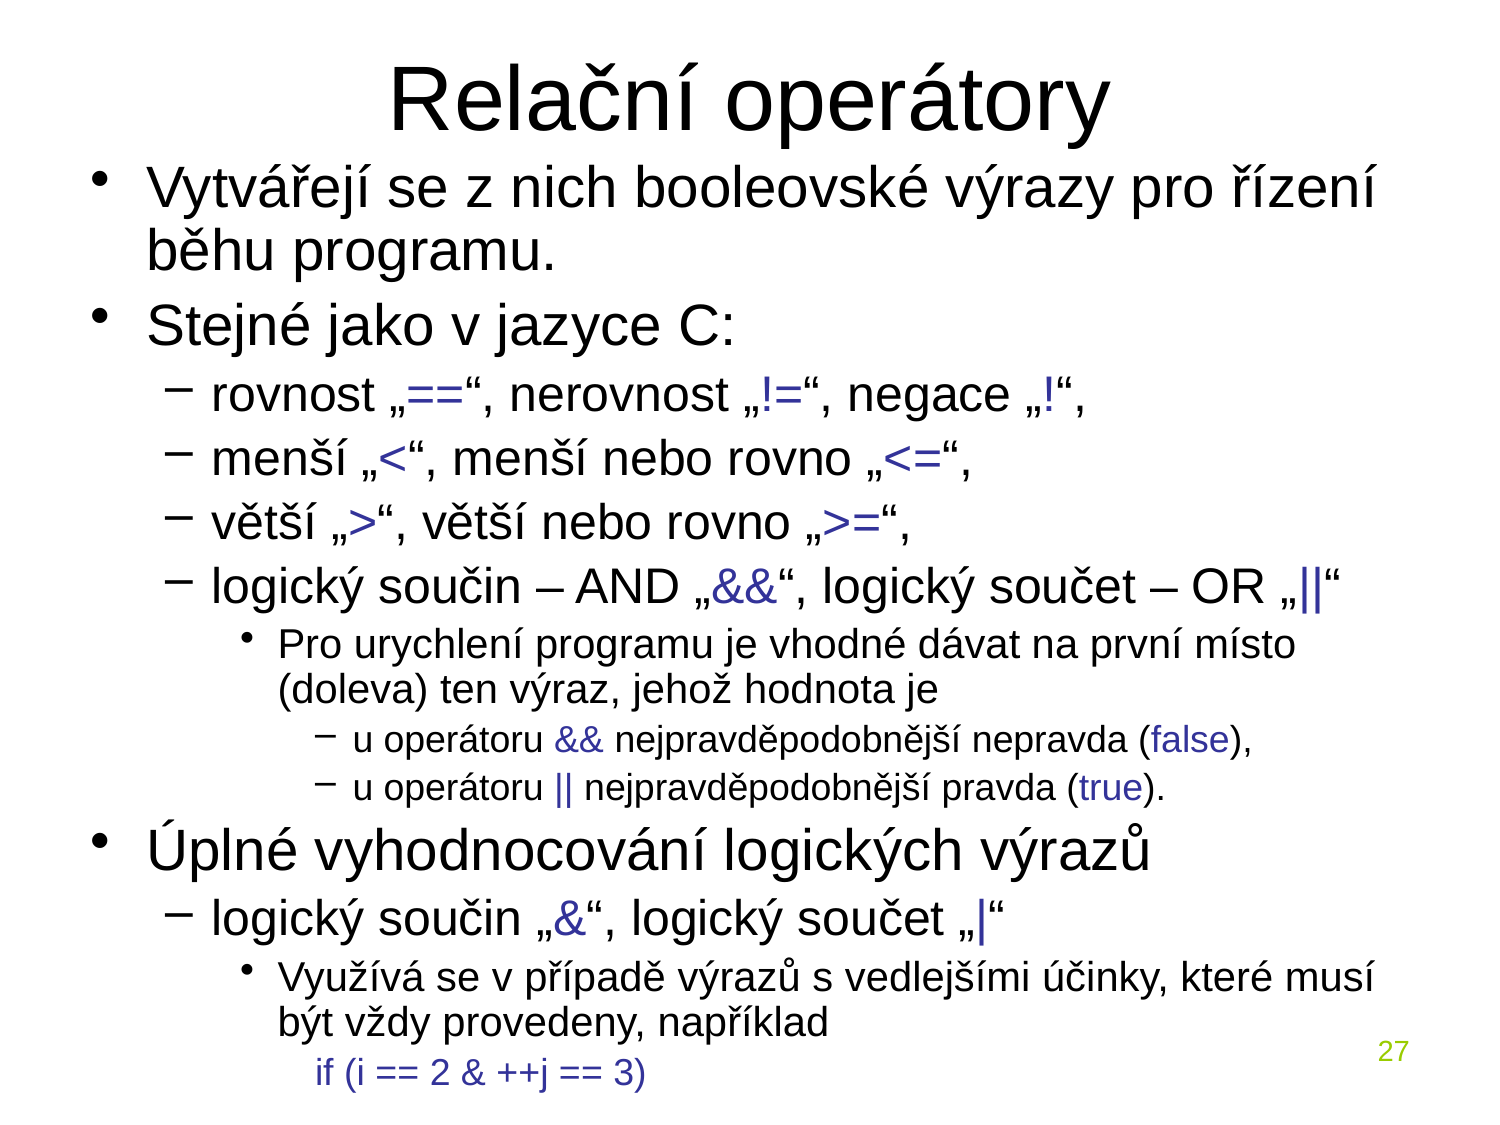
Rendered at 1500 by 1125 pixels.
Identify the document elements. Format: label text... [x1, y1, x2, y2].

list Vytvářejí se z nich booleovské výrazy pro řízení běhu programu. Stejné jako v jazyce C: rovnost „==“, nerovnost „!=“, negace „!“, menší „<“, menší nebo rovno „<=“, větší „>“, větší nebo rovno „>=“, logický součin – AND „&&“, logický součet – OR „||“ Pro urychlení programu je vhodné dávat na první místo (doleva) ten výraz, jehož hodnota je u operátoru && nejpravděpodobnější nepravda (false), u operátoru || nejpravděpodobnější pravda (true). Úplné vyhodnocování logických výrazů logický součin „&“, logický součet „|“ Využívá se v případě výrazů s vedlejšími účinky, které musí být vždy provedeny, například if (i == 2 & ++j == 3) [75, 149, 1425, 1125]
title Relační operátory [75, 0, 1425, 149]
